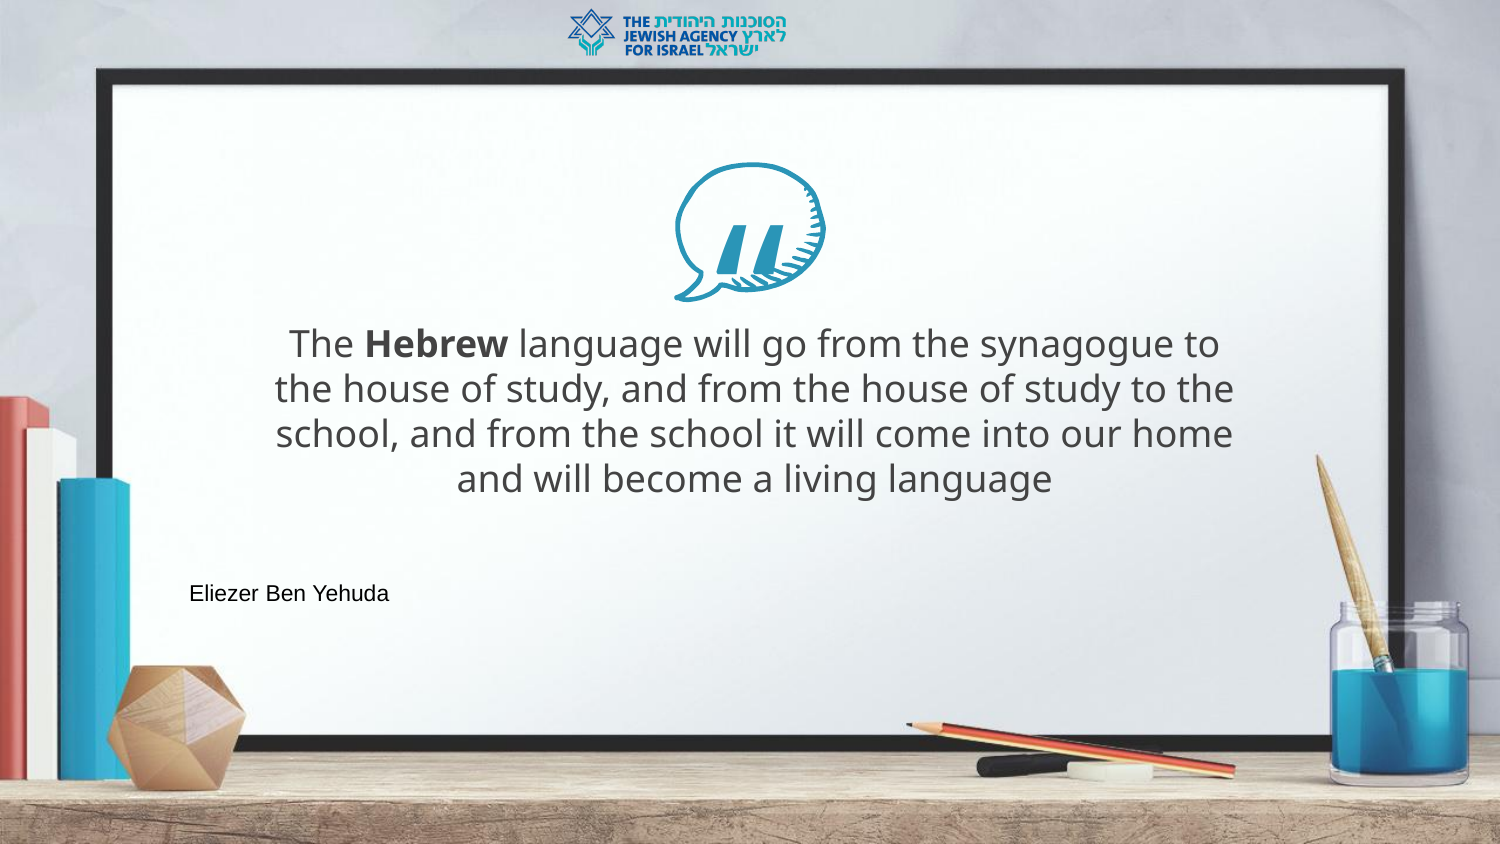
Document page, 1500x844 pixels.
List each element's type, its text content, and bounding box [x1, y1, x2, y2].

text_box [674, 162, 826, 303]
list The Hebrew language will go from the synagogue to the house of study, and from the house of study to the school, and from the school it will come into our home and will become a living language [236, 304, 1264, 440]
text_box Eliezer Ben Yehuda [174, 563, 1326, 687]
picture [0, 0, 1500, 844]
